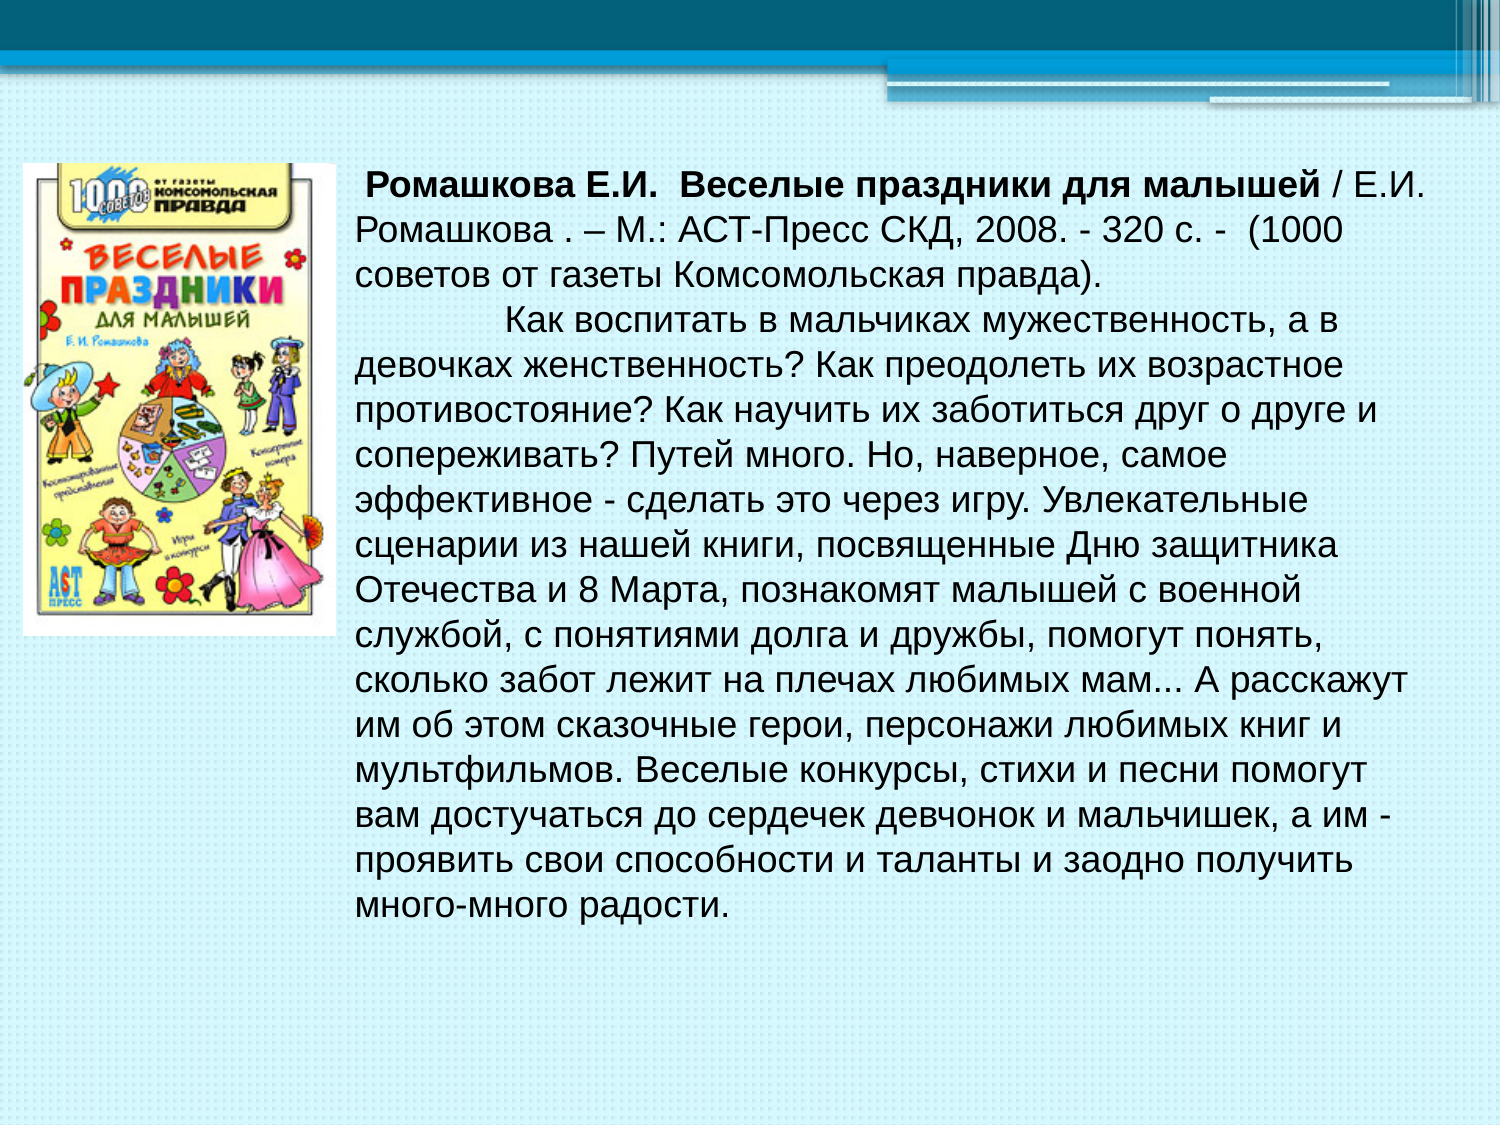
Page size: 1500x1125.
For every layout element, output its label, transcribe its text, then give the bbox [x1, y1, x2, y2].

picture [23, 163, 337, 637]
text_box Ромашкова Е.И. Веселые праздники для малышей / Е.И. Ромашкова . – М.: АСТ-Пресс СКД, 2008. - 320 с. - (1000 советов от газеты Комсомольская правда). Как воспитать в мальчиках мужественность, а в девочках женственность? Как преодолеть их возрастное противостояние? Как научить их заботиться друг о друге и сопереживать? Путей много. Но, наверное, самое эффективное - сделать это через игру. Увлекательные сценарии из нашей книги, посвященные Дню защитника Отечества и 8 Марта, познакомят малышей с военной службой, с понятиями долга и дружбы, помогут понять, сколько забот лежит на плечах любимых мам... А расскажут им об этом сказочные герои, персонажи любимых книг и мультфильмов. Веселые конкурсы, стихи и песни помогут вам достучаться до сердечек девчонок и мальчишек, а им - проявить свои способности и таланты и заодно получить много-много радости. [339, 152, 1454, 978]
